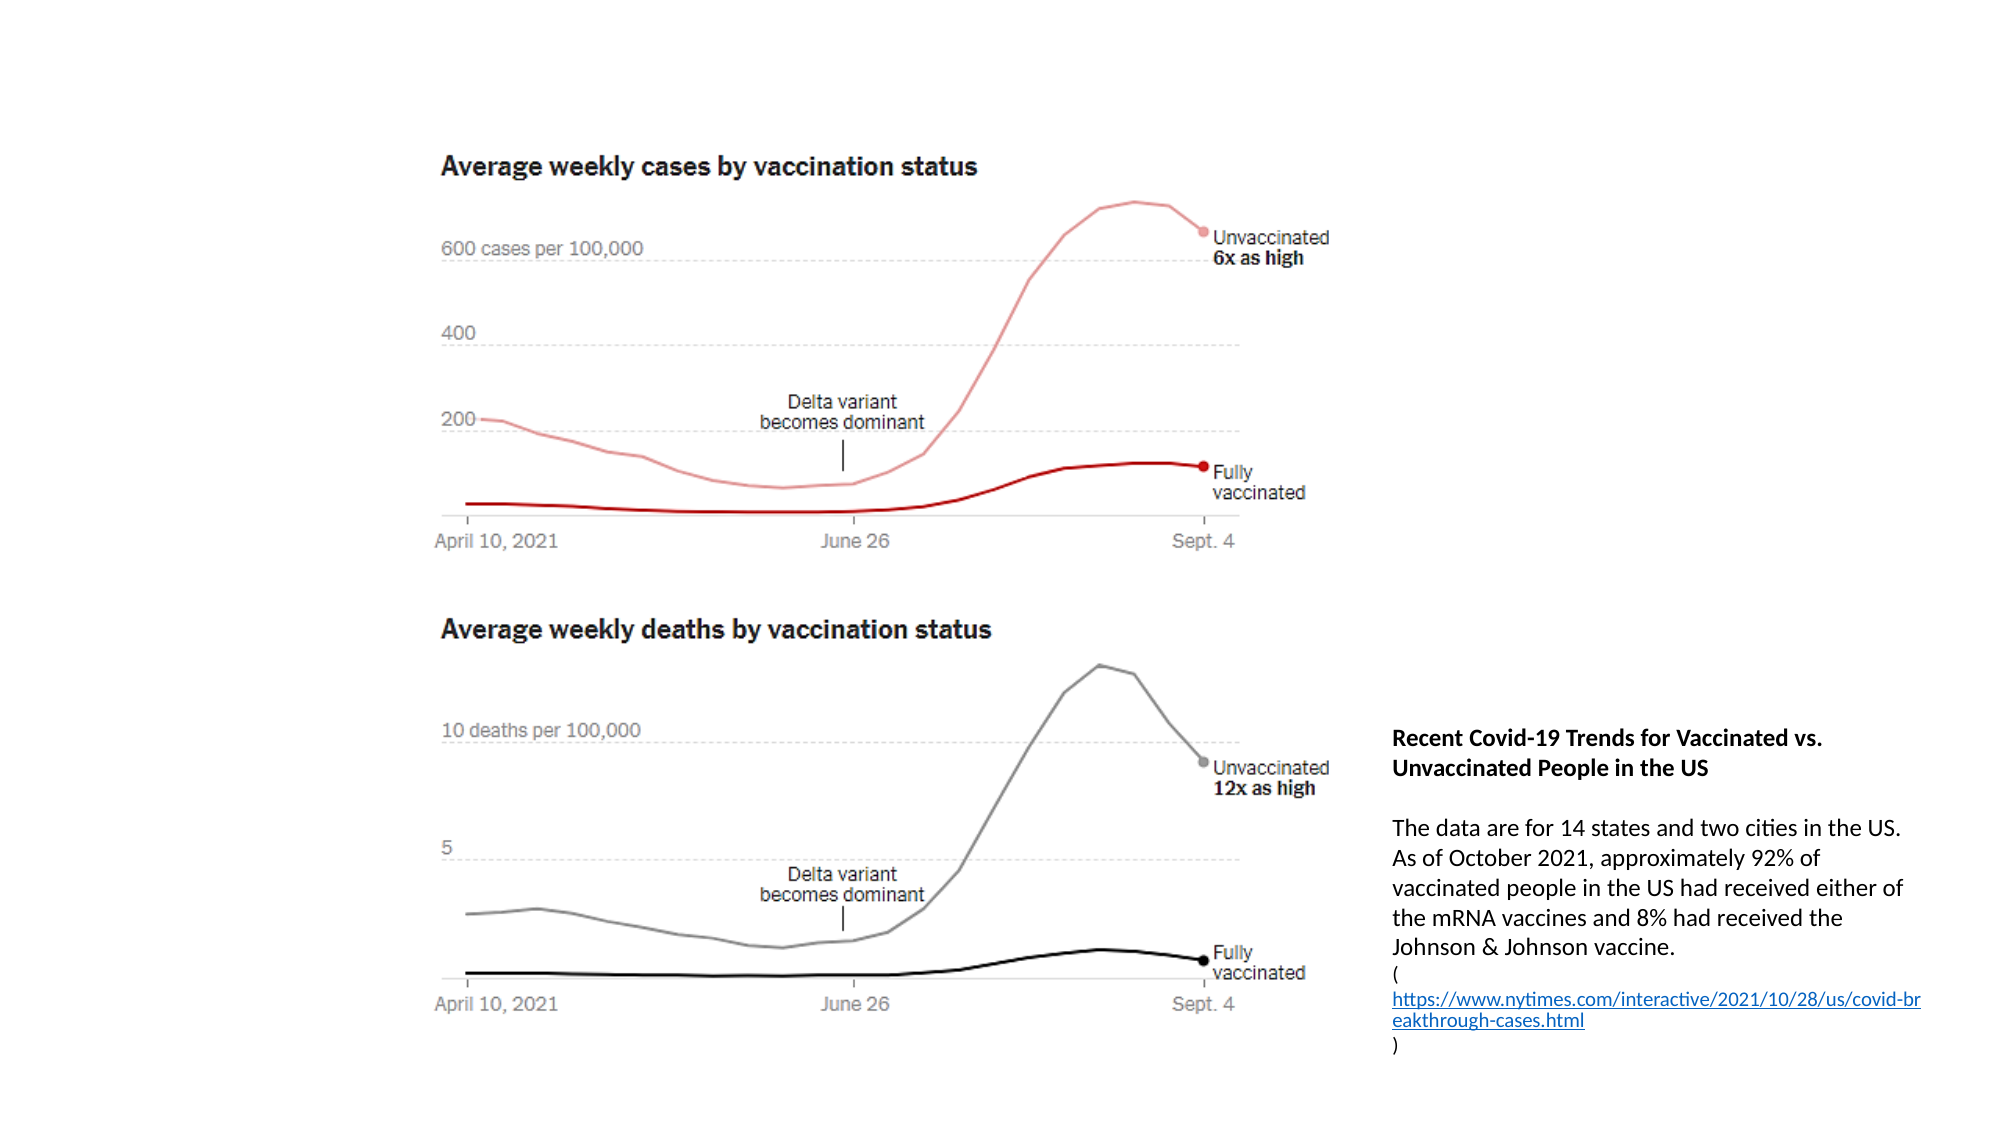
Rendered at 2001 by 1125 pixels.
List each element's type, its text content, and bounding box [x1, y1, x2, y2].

text_box Recent Covid-19 Trends for Vaccinated vs. Unvaccinated People in the US The data are for 14 states and two cities in the US. As of October 2021, approximately 92% of vaccinated people in the US had received either of the mRNA vaccines and 8% had received the Johnson & Johnson vaccine. (https://www.nytimes.com/interactive/2021/10/28/us/covid-breakthrough-cases.html) [1377, 713, 1945, 1044]
picture [423, 151, 1334, 1022]
